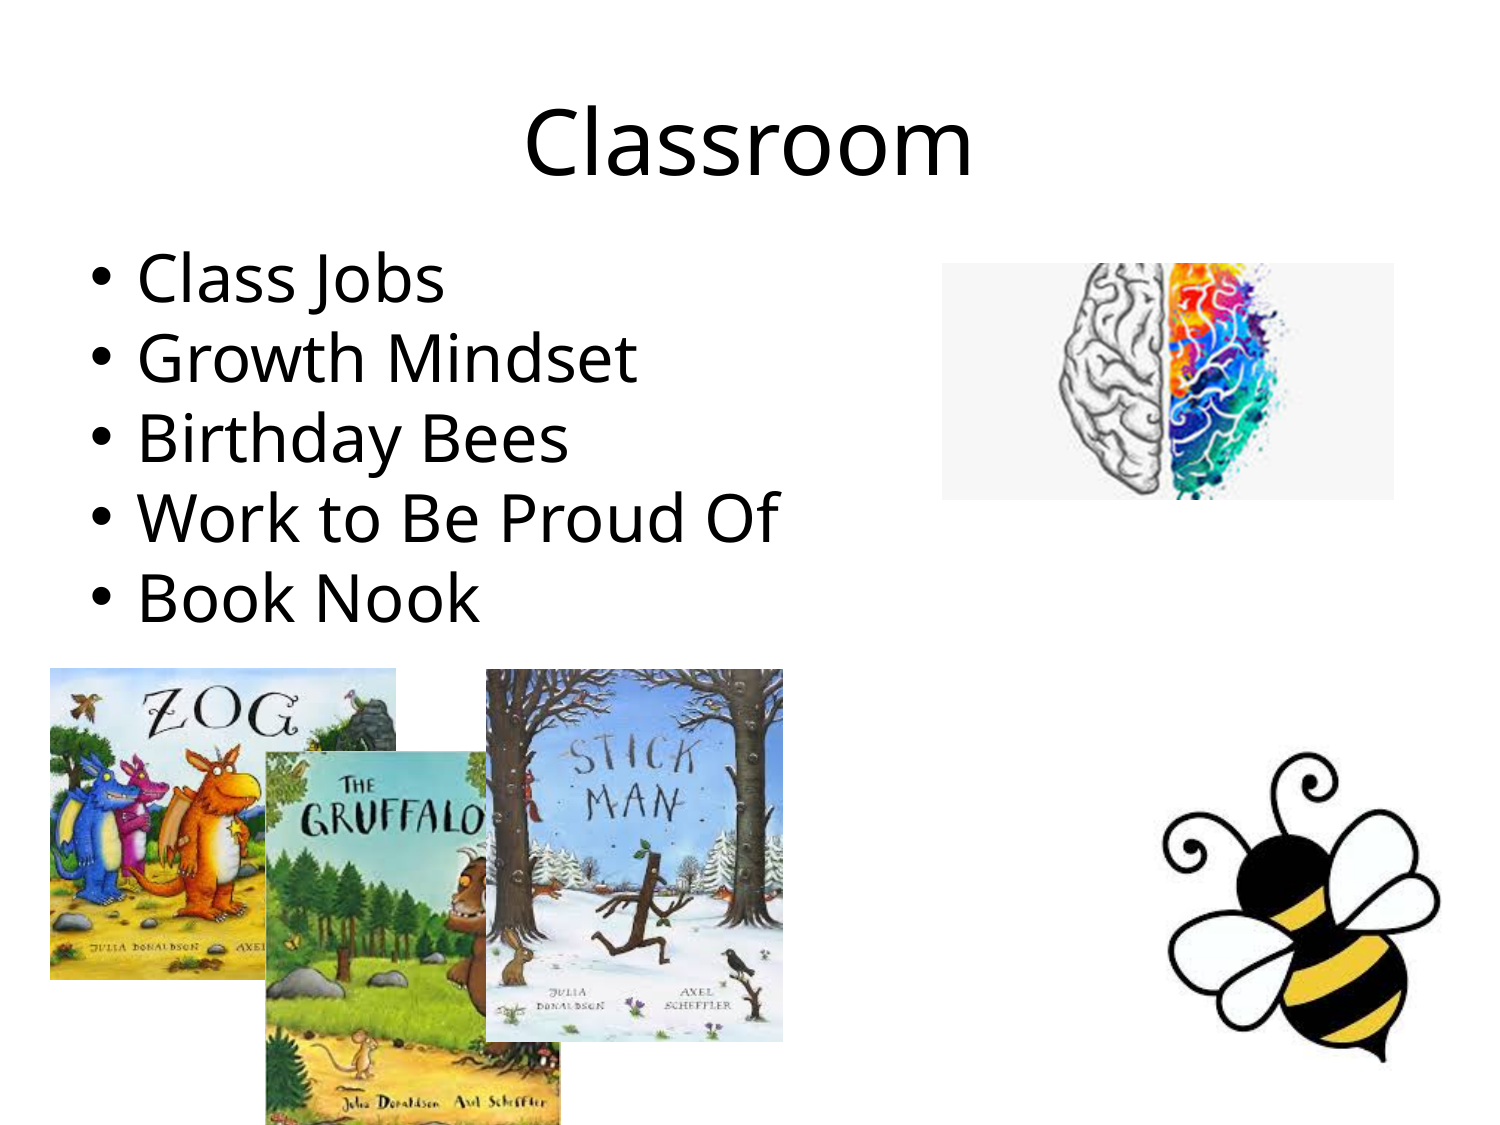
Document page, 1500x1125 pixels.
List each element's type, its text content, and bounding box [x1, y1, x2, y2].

text_box Class Jobs Growth Mindset Birthday Bees Work to Be Proud Of Book Nook [74, 228, 1245, 643]
picture [1129, 733, 1482, 1086]
title Classroom [74, 44, 1426, 233]
picture [49, 668, 783, 1125]
picture [941, 263, 1394, 501]
